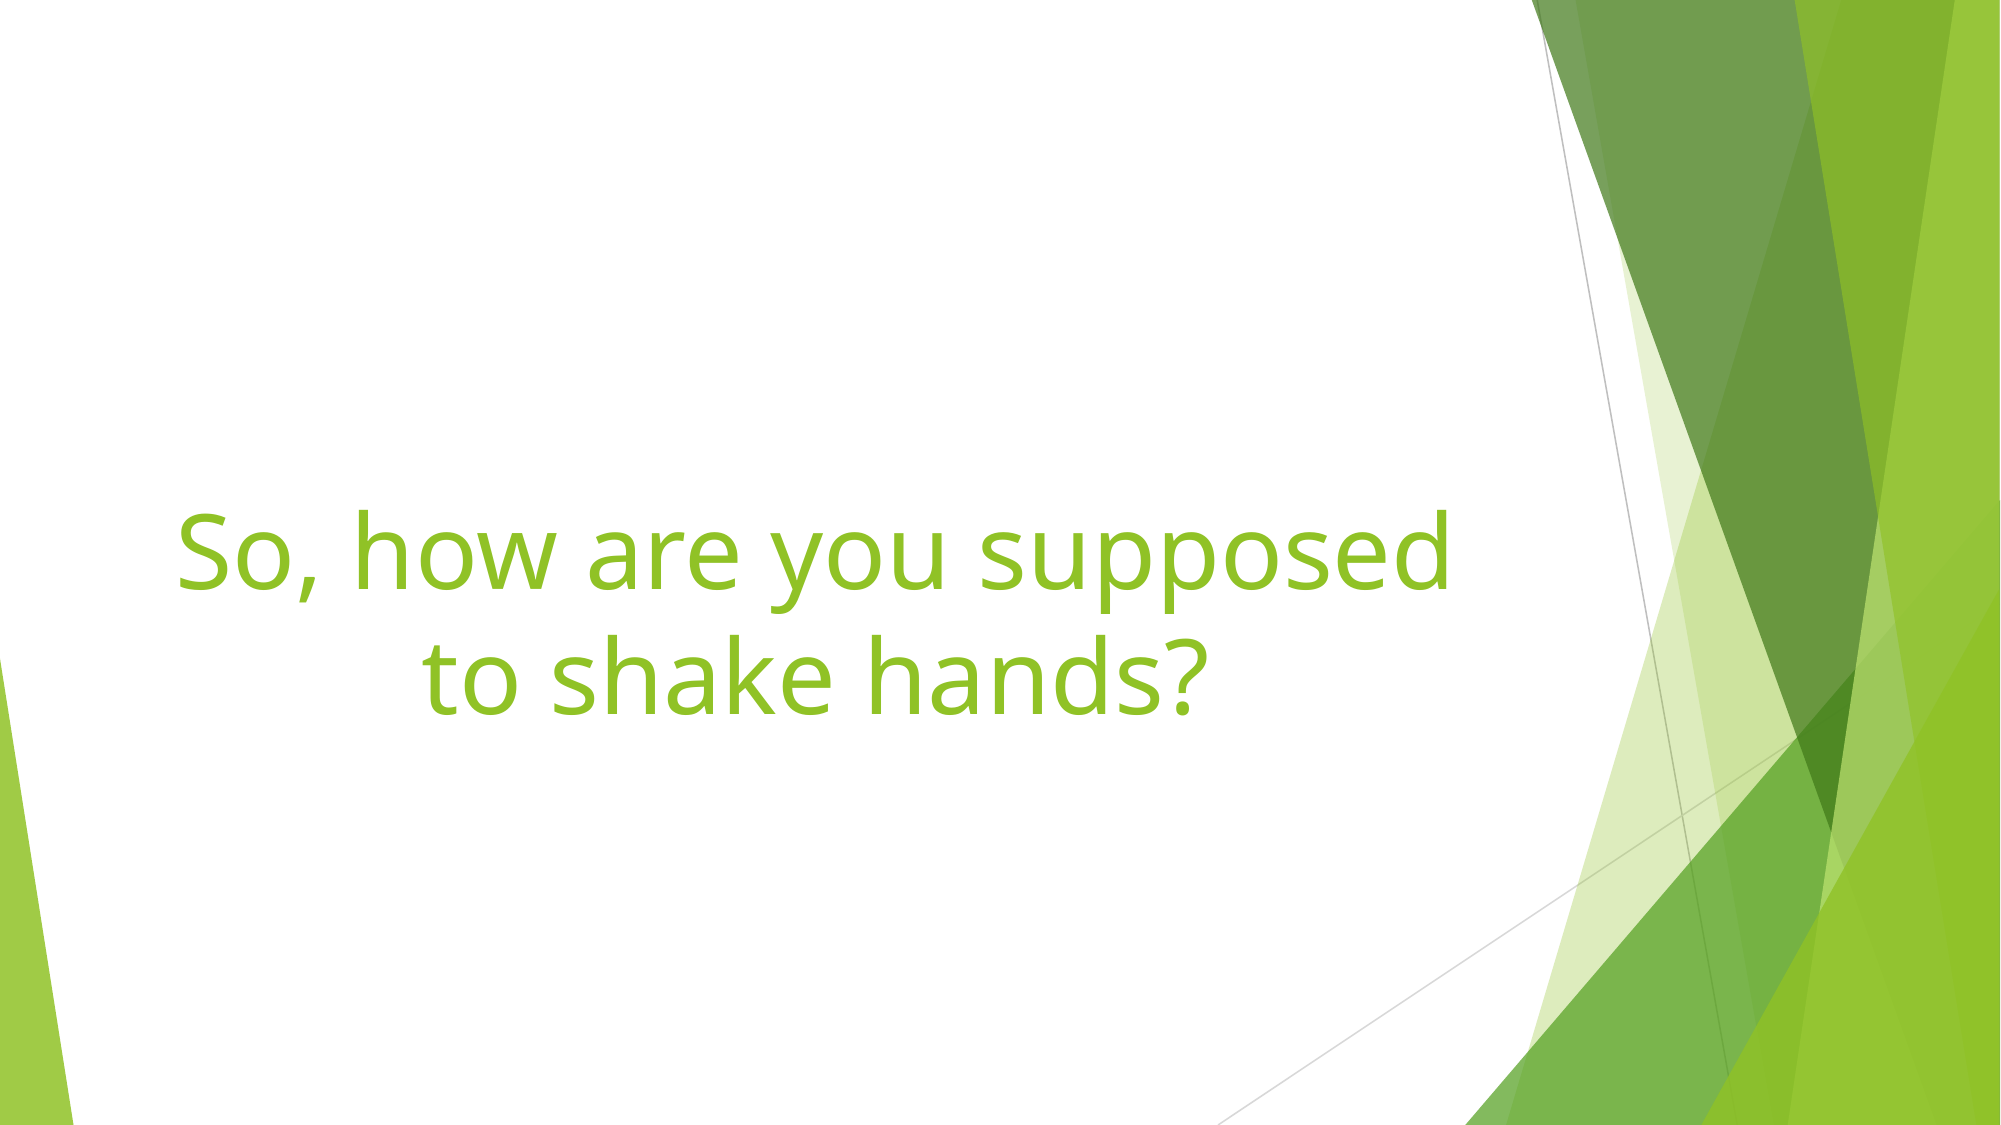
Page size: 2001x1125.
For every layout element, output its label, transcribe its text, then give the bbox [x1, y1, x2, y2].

title So, how are you supposed to shake hands? [111, 443, 1522, 743]
